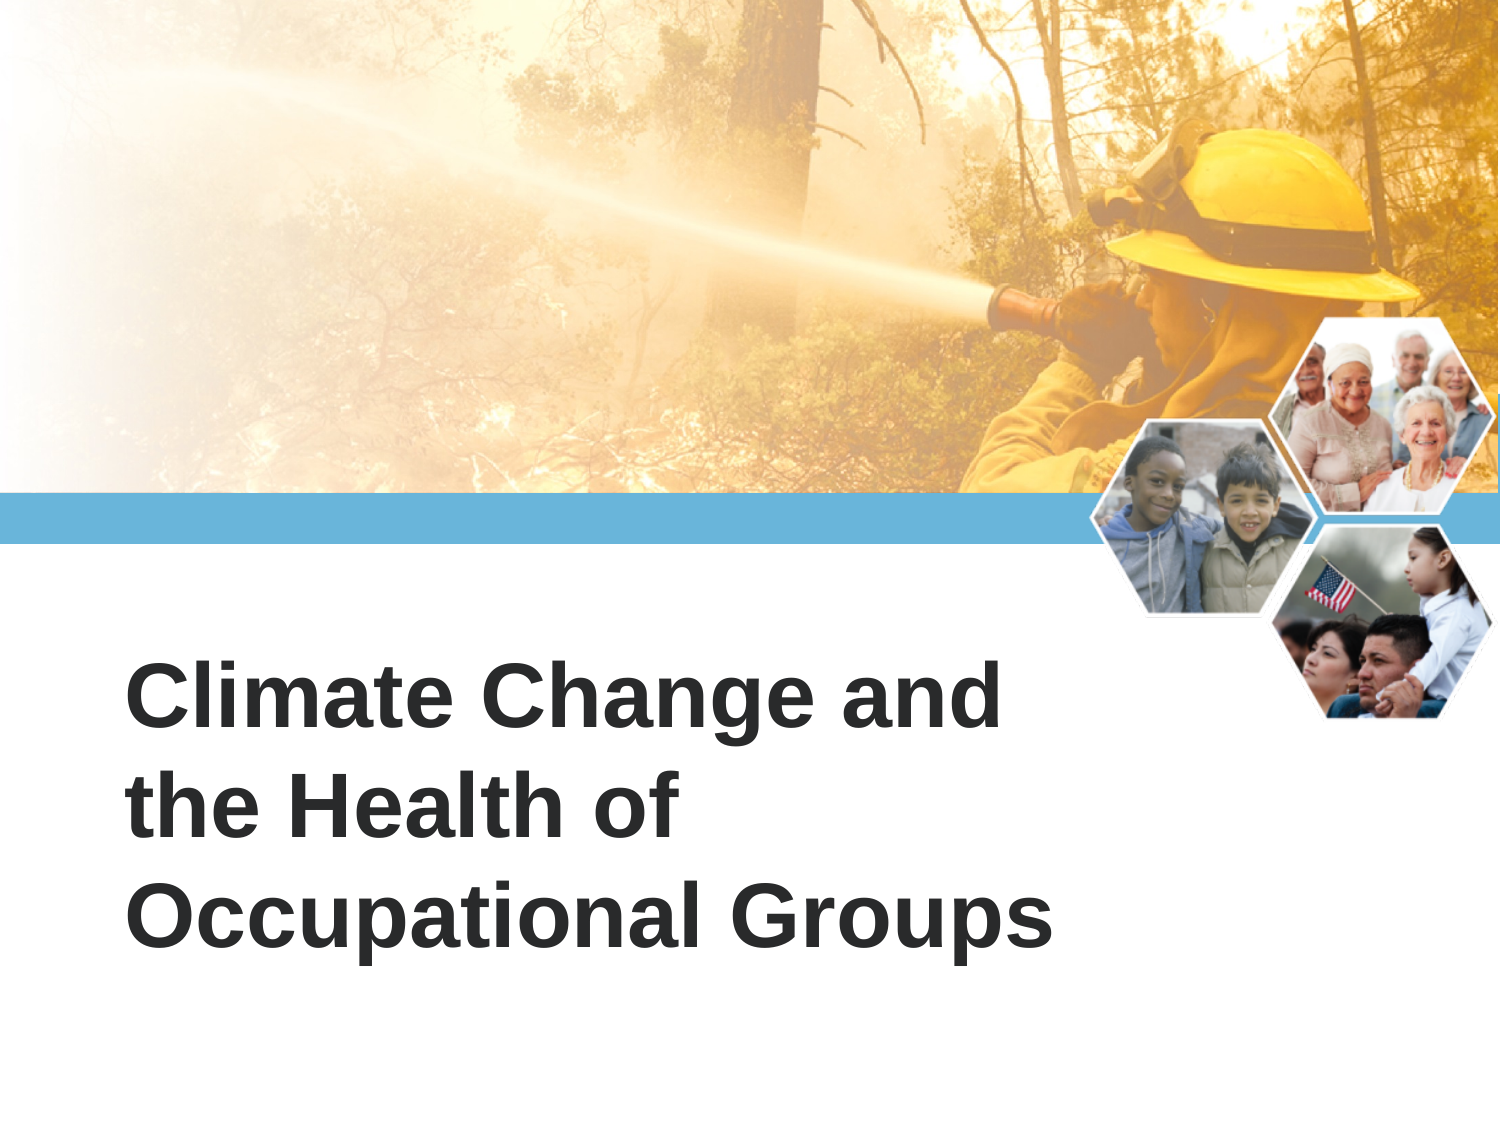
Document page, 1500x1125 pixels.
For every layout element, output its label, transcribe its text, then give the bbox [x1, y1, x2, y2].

picture [0, 0, 1500, 723]
text_box [0, 502, 1050, 546]
text_box Climate Change and the Health of Occupational Groups [109, 628, 1115, 816]
